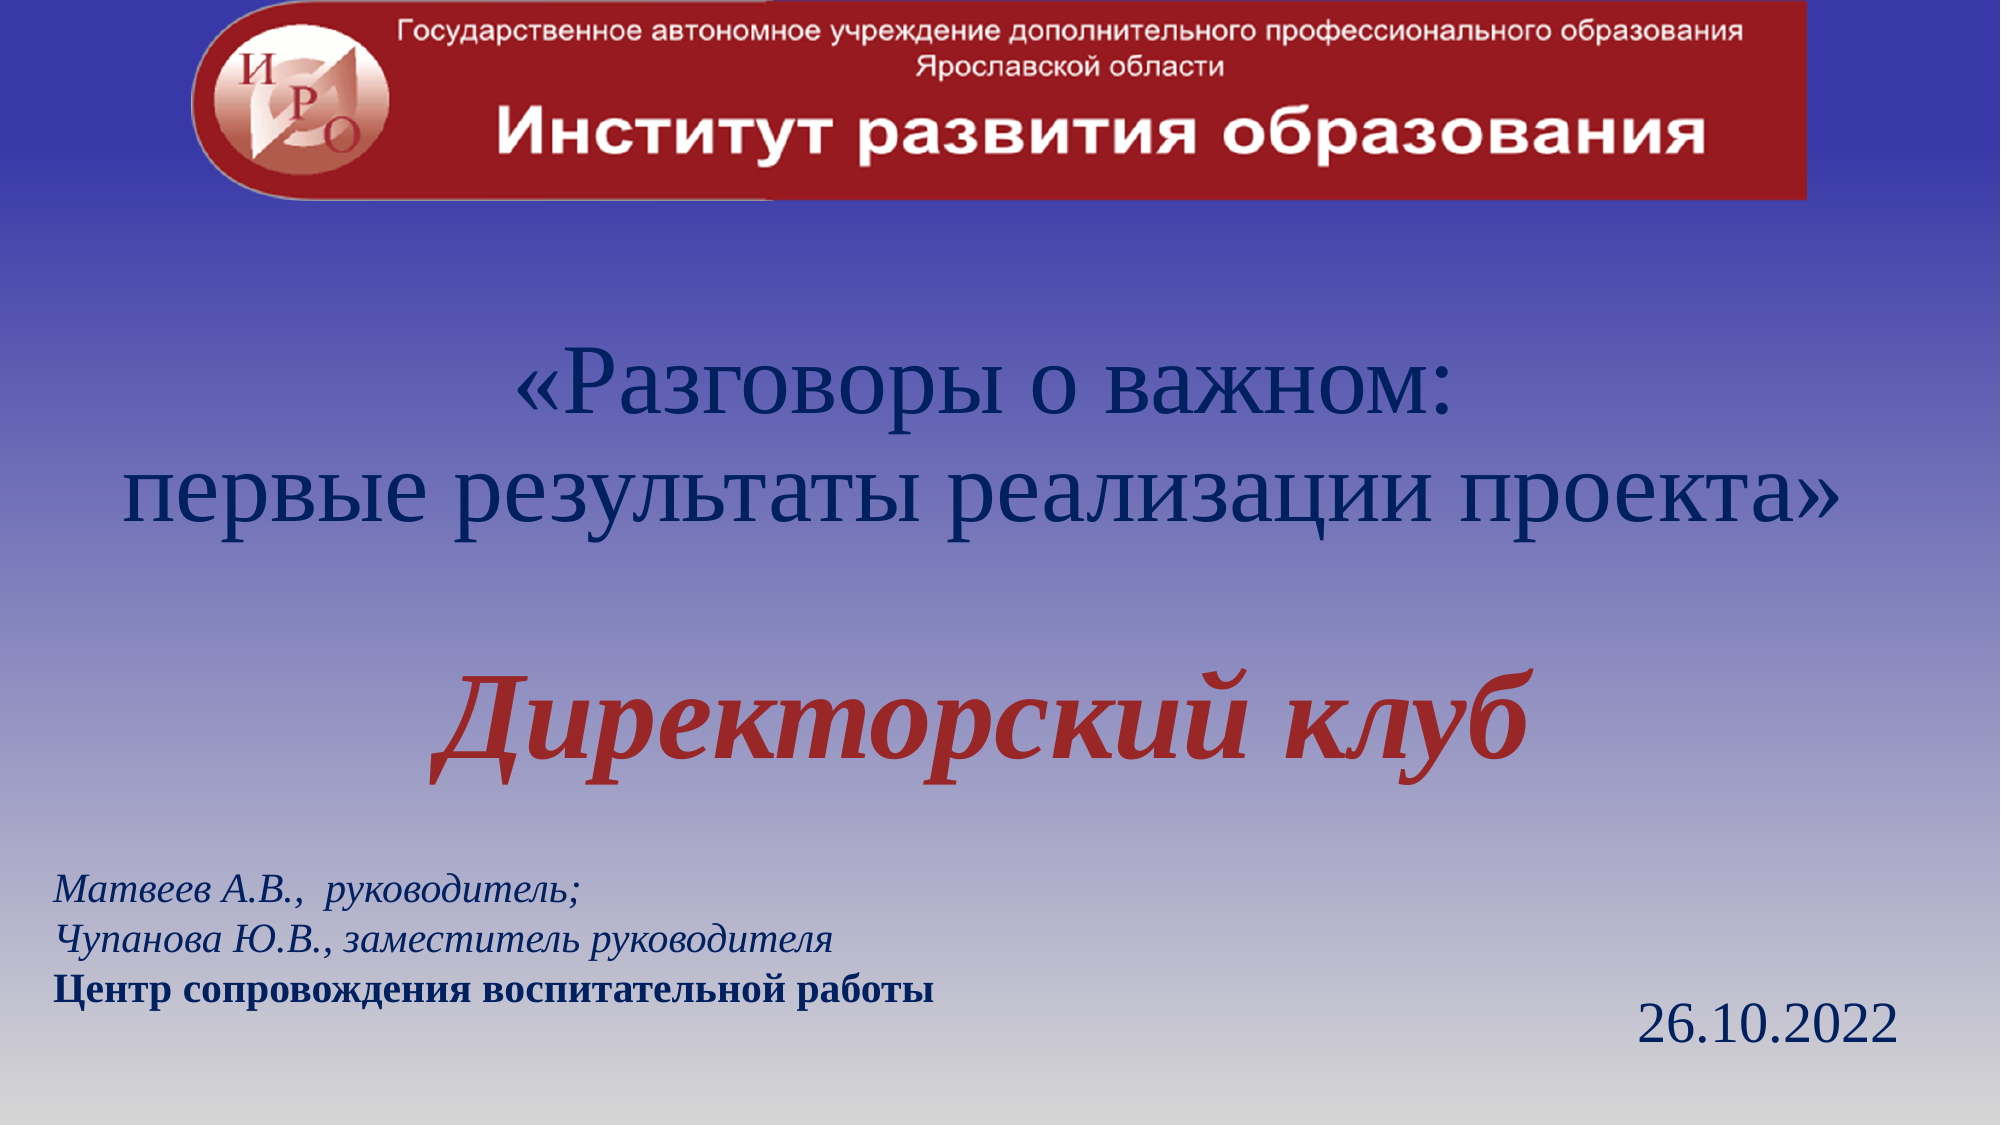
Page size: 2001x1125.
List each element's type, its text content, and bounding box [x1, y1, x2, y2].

title «Разговоры о важном: первые результаты реализации проекта» Директорский клуб [0, 324, 1970, 794]
text_box 26.10.2022 [1622, 976, 1930, 1062]
picture [190, 0, 1807, 201]
text_box Матвеев А.В., руководитель; Чупанова Ю.В., заместитель руководителя Центр сопровождения воспитательной работы [38, 853, 1041, 1019]
